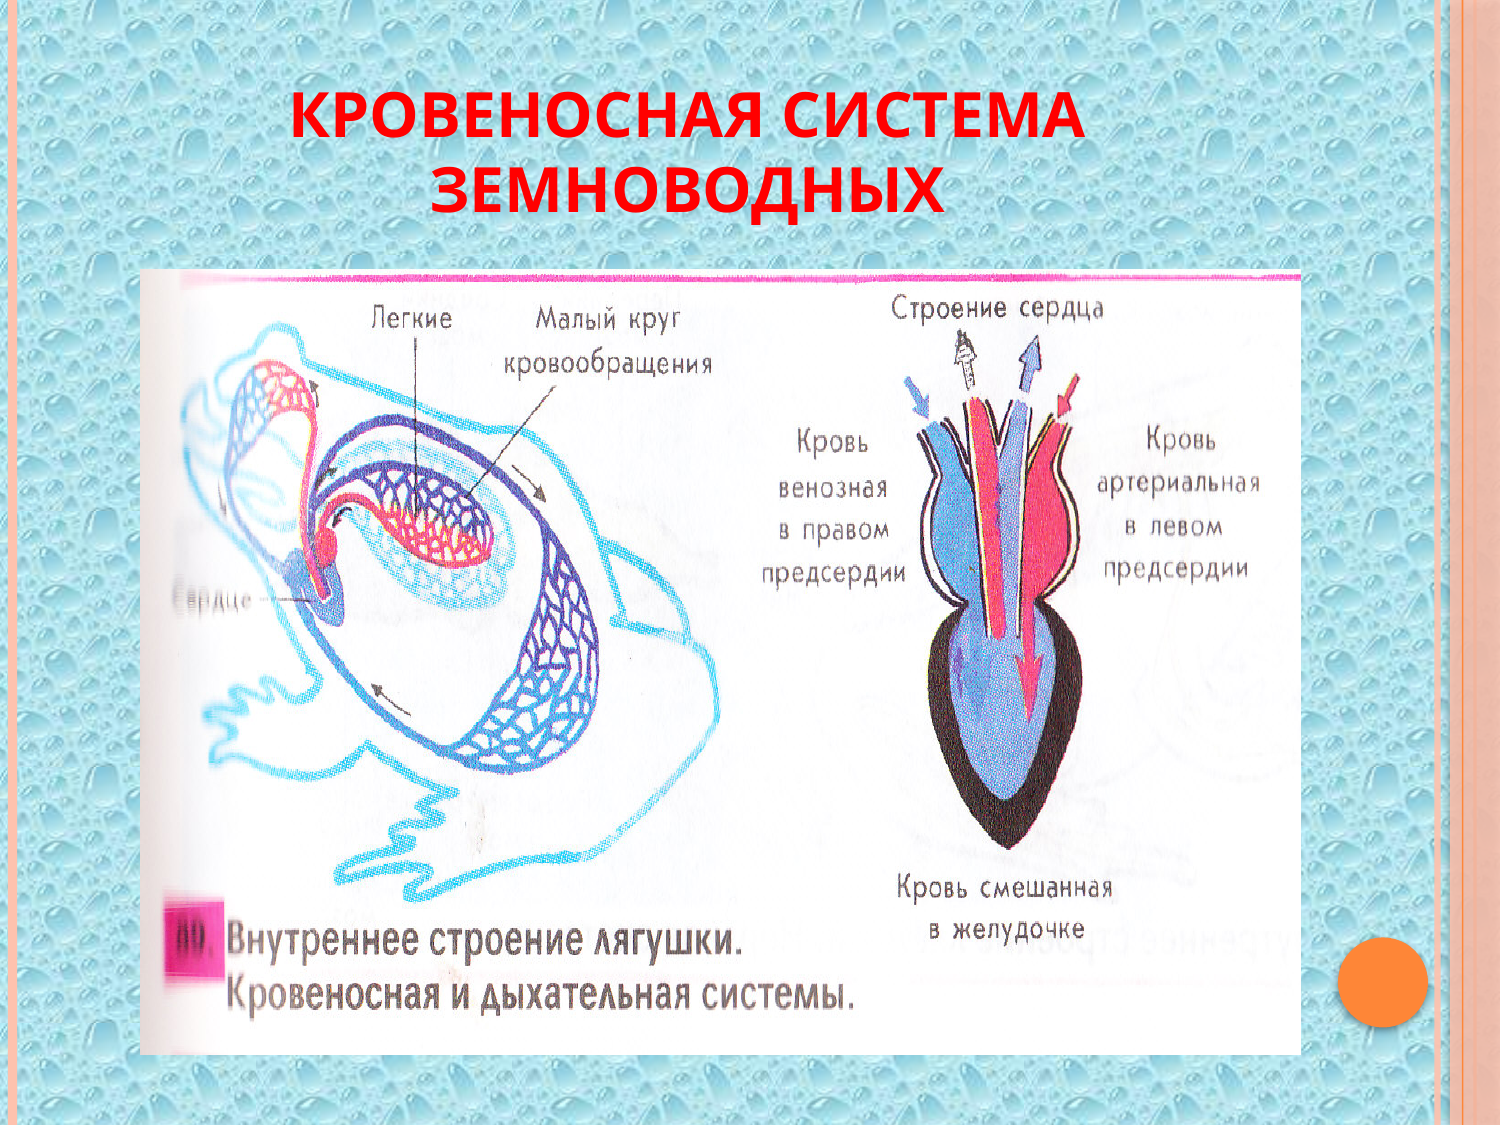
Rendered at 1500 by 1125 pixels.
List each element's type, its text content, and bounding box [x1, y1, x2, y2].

title Кровеносная система земноводных [75, 45, 1300, 233]
picture [1441, 0, 1449, 1125]
picture [0, 0, 7, 1125]
picture [18, 0, 1434, 1125]
